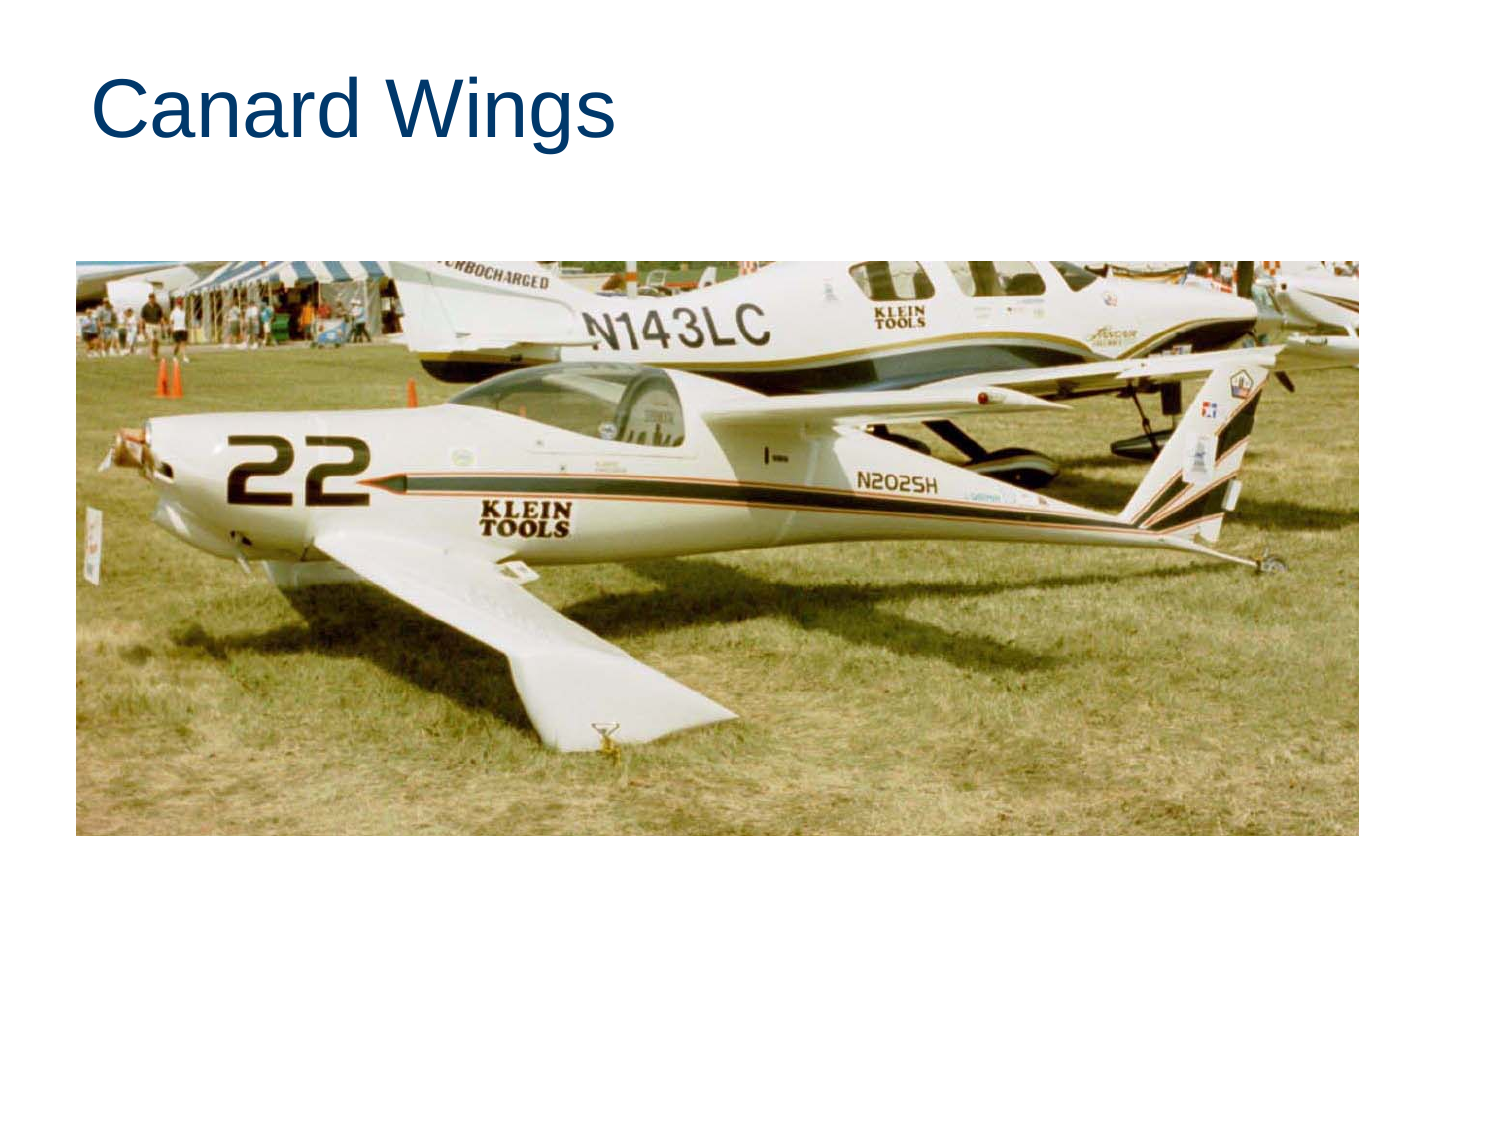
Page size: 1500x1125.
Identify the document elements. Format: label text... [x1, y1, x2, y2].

title Canard Wings [74, 44, 1426, 163]
picture [75, 261, 1359, 836]
